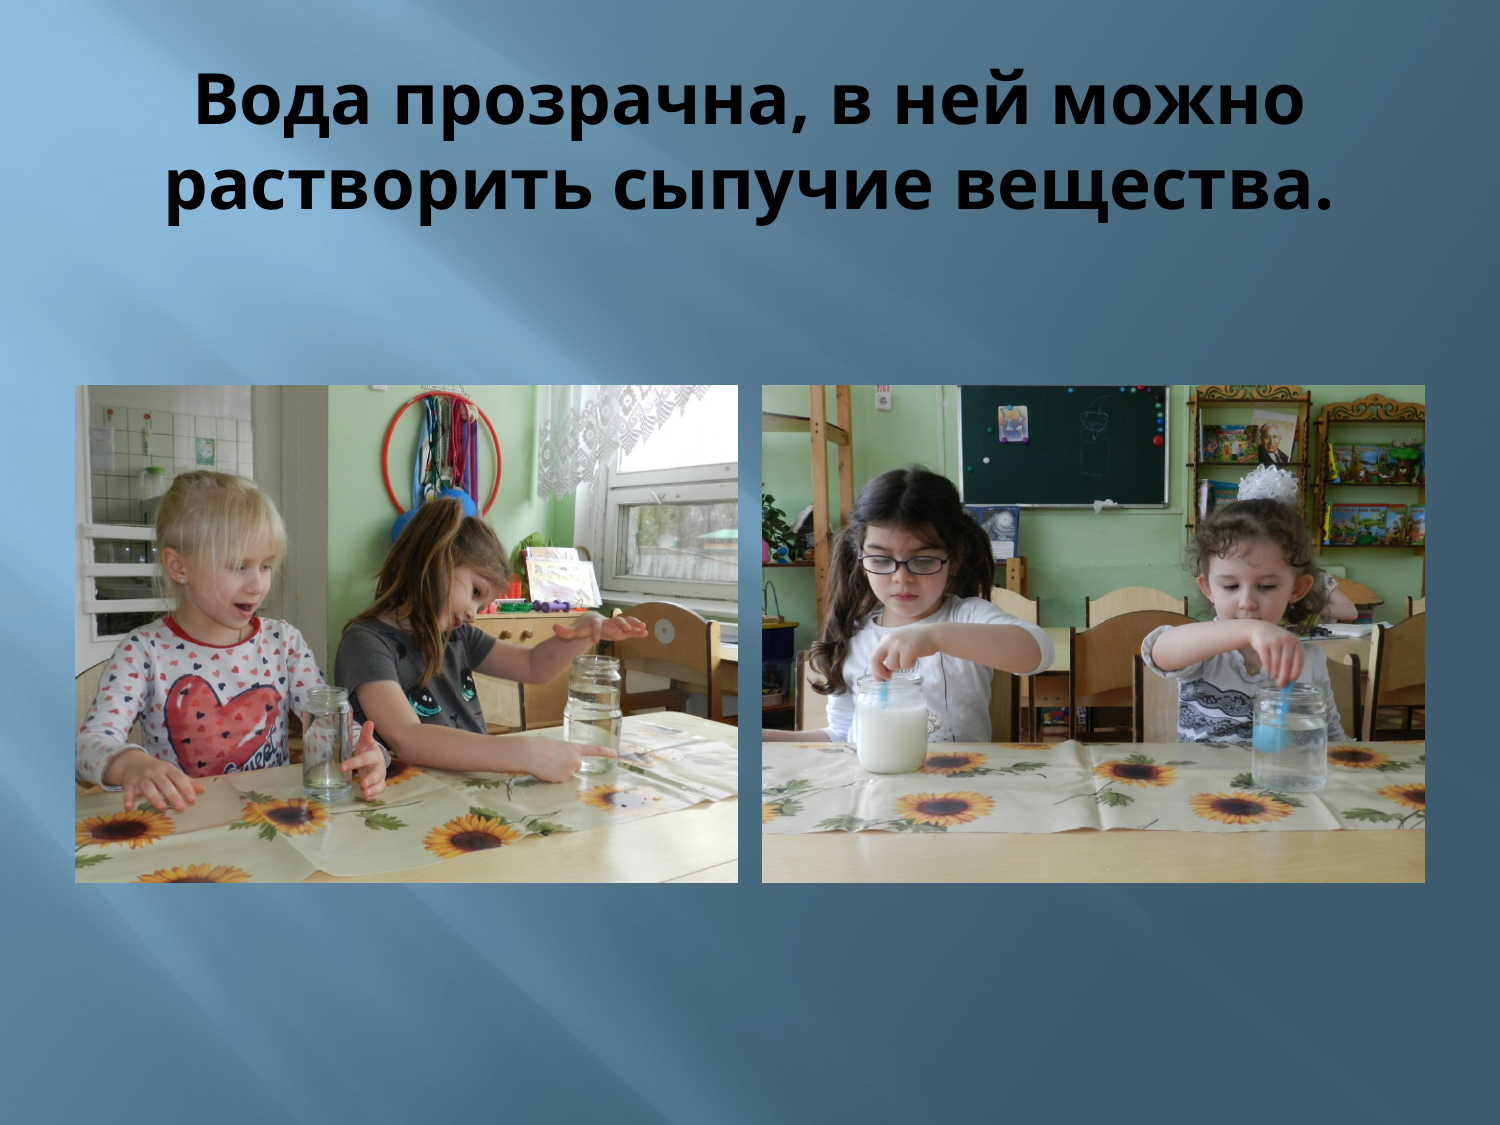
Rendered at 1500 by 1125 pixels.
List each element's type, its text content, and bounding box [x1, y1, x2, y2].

title Вода прозрачна, в ней можно растворить сыпучие вещества. [75, 45, 1425, 233]
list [74, 384, 738, 883]
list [762, 384, 1426, 883]
